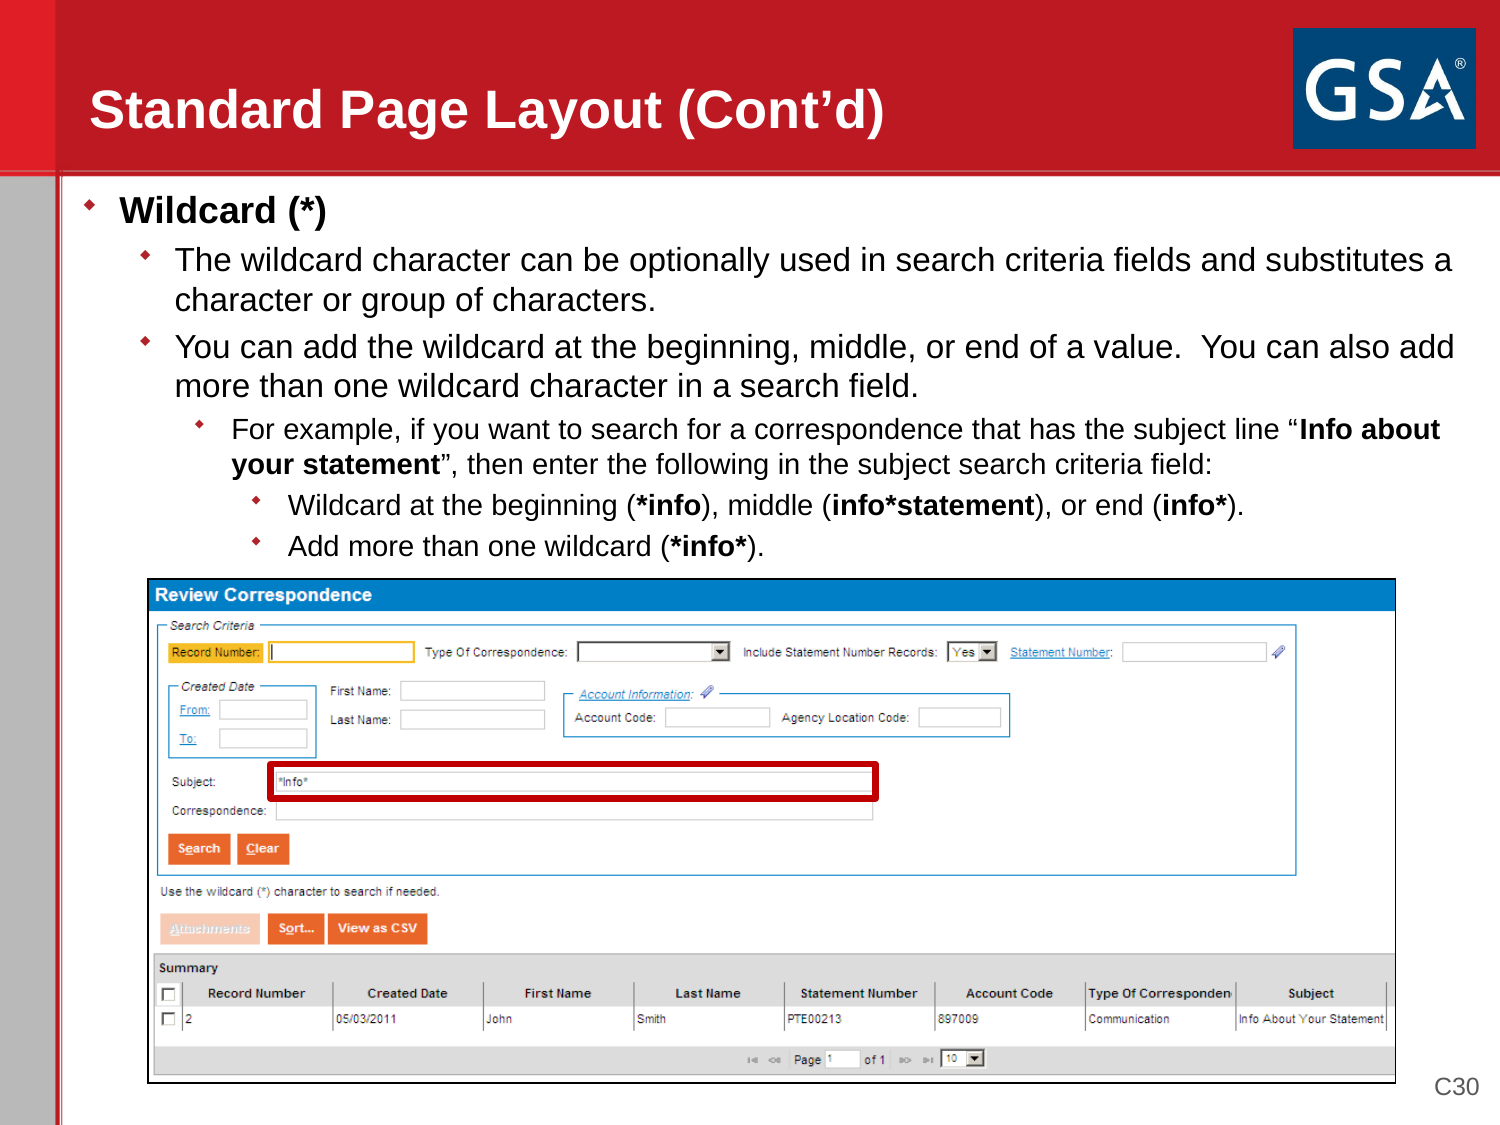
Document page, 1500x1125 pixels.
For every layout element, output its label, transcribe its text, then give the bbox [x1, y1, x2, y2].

picture [148, 579, 1395, 1083]
picture [0, 0, 1500, 1125]
title Standard Page Layout (Cont’d) [74, 54, 1440, 148]
list Wildcard (*) The wildcard character can be optionally used in search criteria fields and substitutes a character or group of characters. You can add the wildcard at the beginning, middle, or end of a value. You can also add more than one wildcard character in a search field. For example, if you want to search for a correspondence that has the subject line “Info about your statement”, then enter the following in the subject search criteria field: Wildcard at the beginning (*info), middle (info*statement), or end (info*). Add more than one wildcard (*info*). [65, 178, 1486, 569]
text_box C30 [1419, 1063, 1500, 1109]
